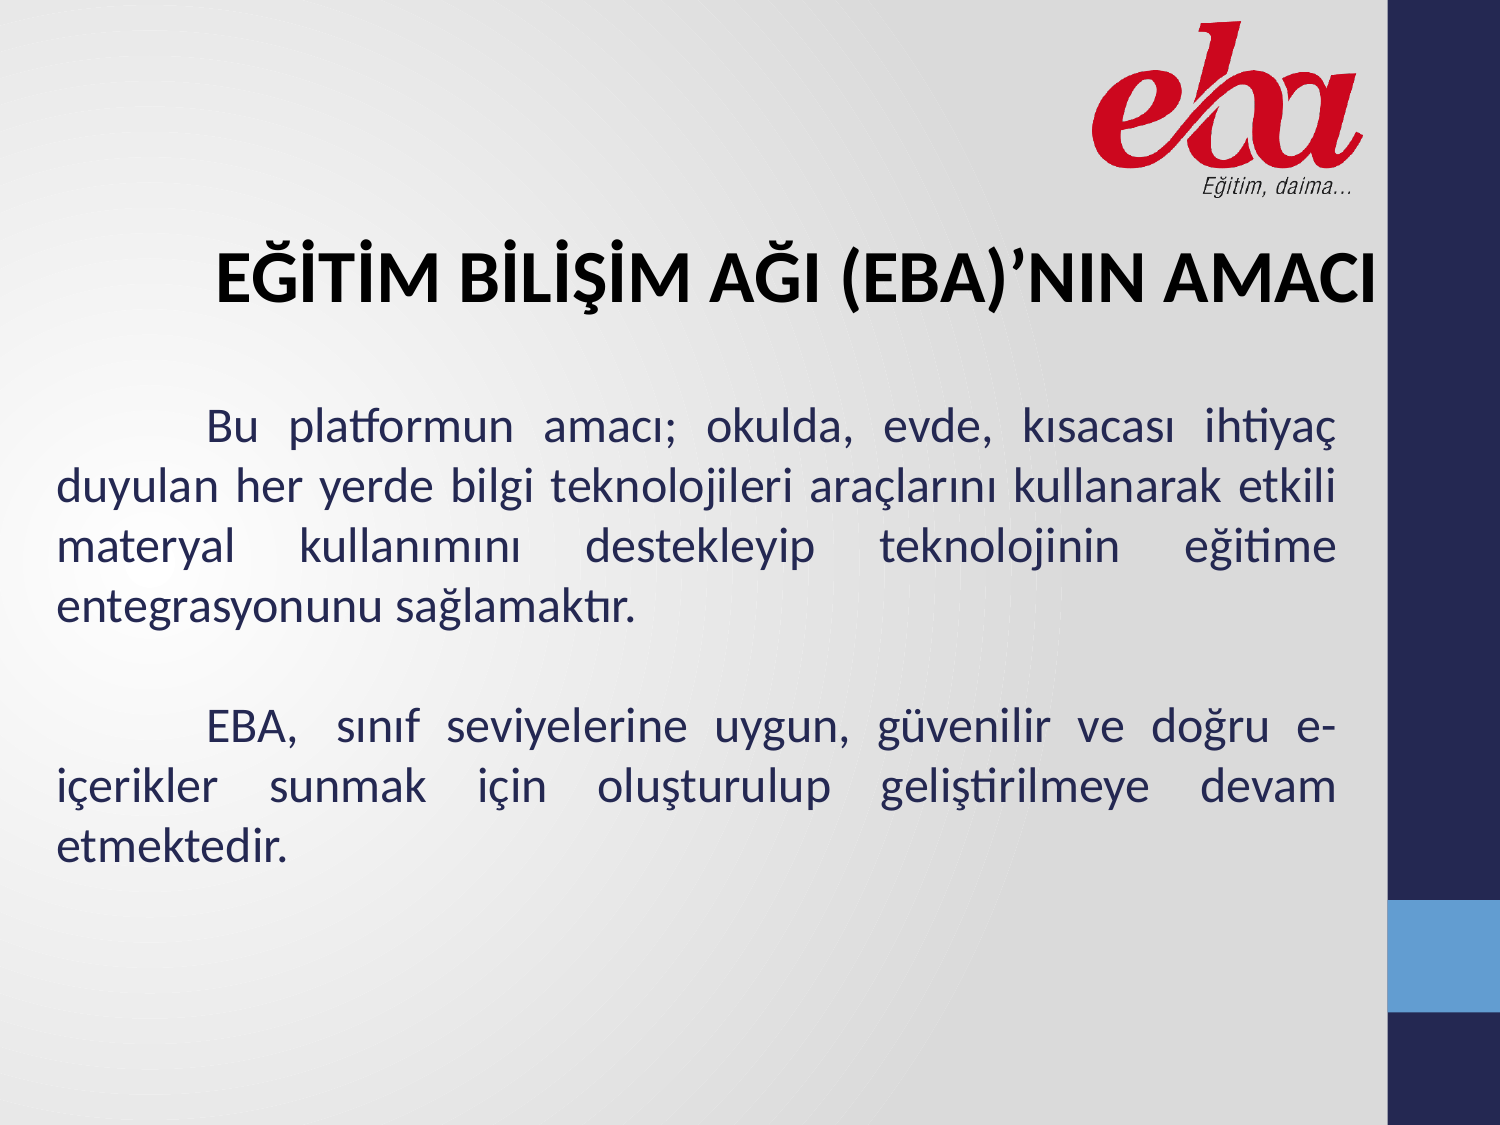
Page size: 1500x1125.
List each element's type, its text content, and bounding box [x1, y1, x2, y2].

picture [1091, 21, 1363, 199]
text_box Bu platformun amacı; okulda, evde, kısacası ihtiyaç duyulan her yerde bilgi teknolojileri araçlarını kullanarak etkili materyal kullanımını destekleyip teknolojinin eğitime entegrasyonunu sağlamaktır. EBA, sınıf seviyelerine uygun, güvenilir ve doğru e-içerikler sunmak için oluşturulup geliştirilmeye devam etmektedir. [41, 385, 1353, 880]
text_box EĞİTİM BİLİŞİM AĞI (EBA)’NIN AMACI [201, 219, 1396, 325]
